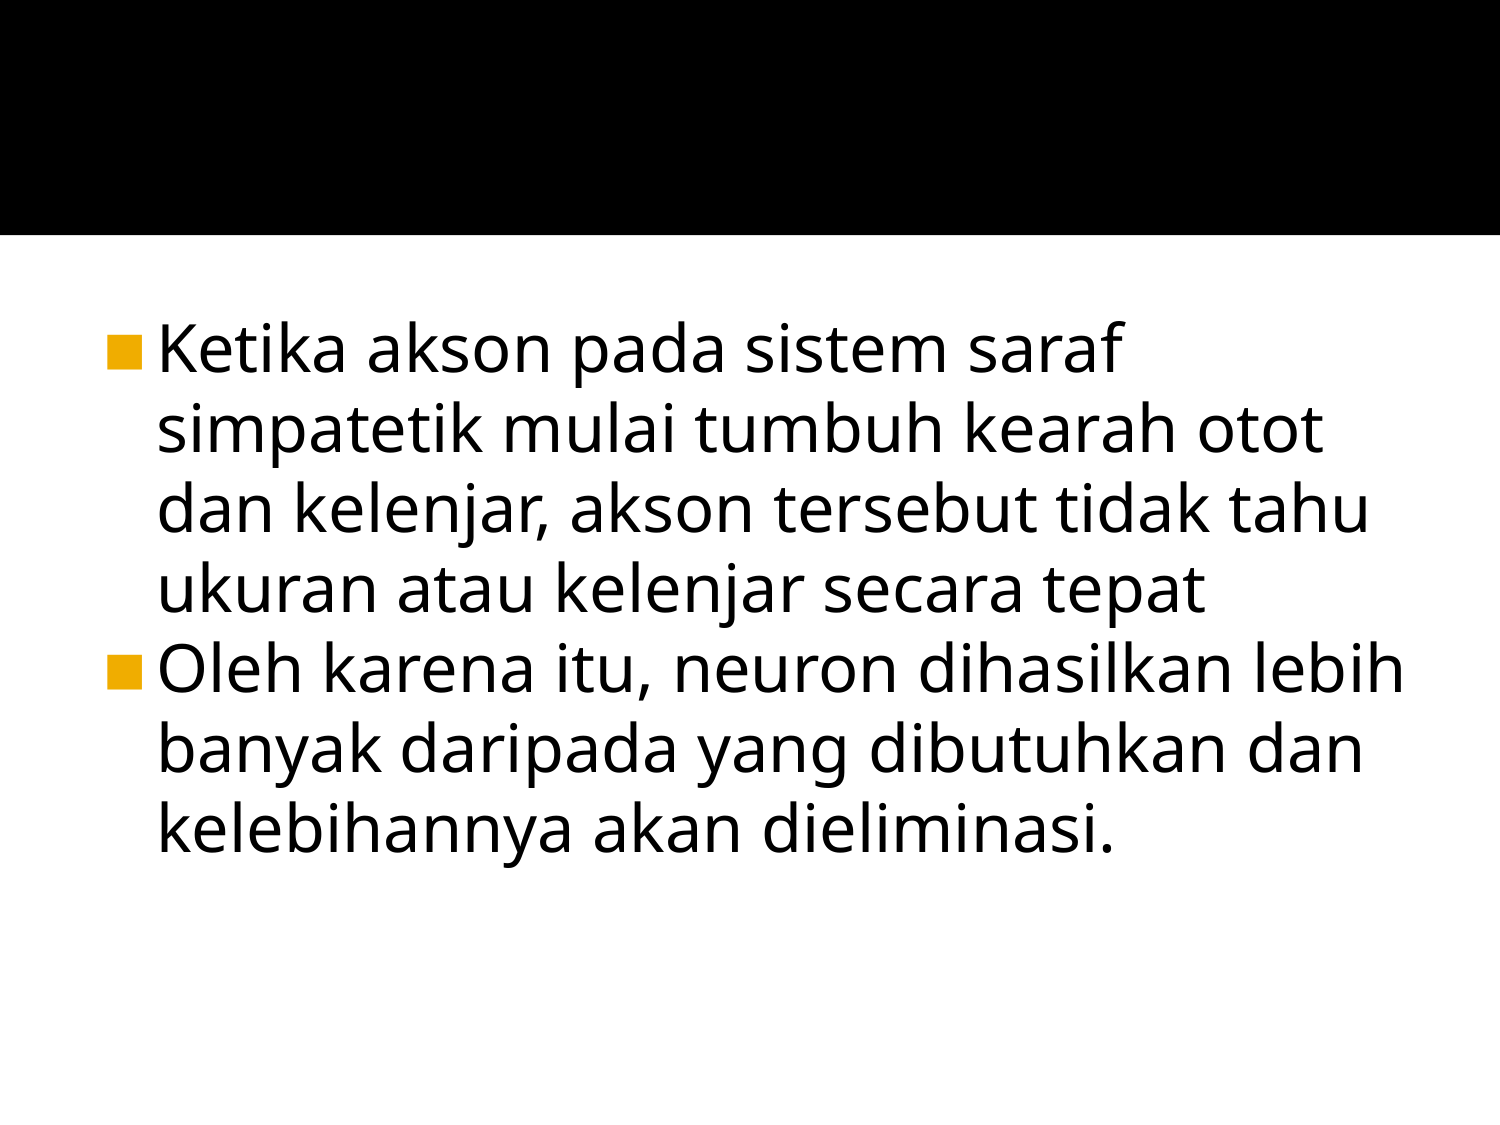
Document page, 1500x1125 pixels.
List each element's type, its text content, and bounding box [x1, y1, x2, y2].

list Ketika akson pada sistem saraf simpatetik mulai tumbuh kearah otot dan kelenjar, akson tersebut tidak tahu ukuran atau kelenjar secara tepat Oleh karena itu, neuron dihasilkan lebih banyak daripada yang dibutuhkan dan kelebihannya akan dieliminasi. [75, 291, 1425, 1050]
